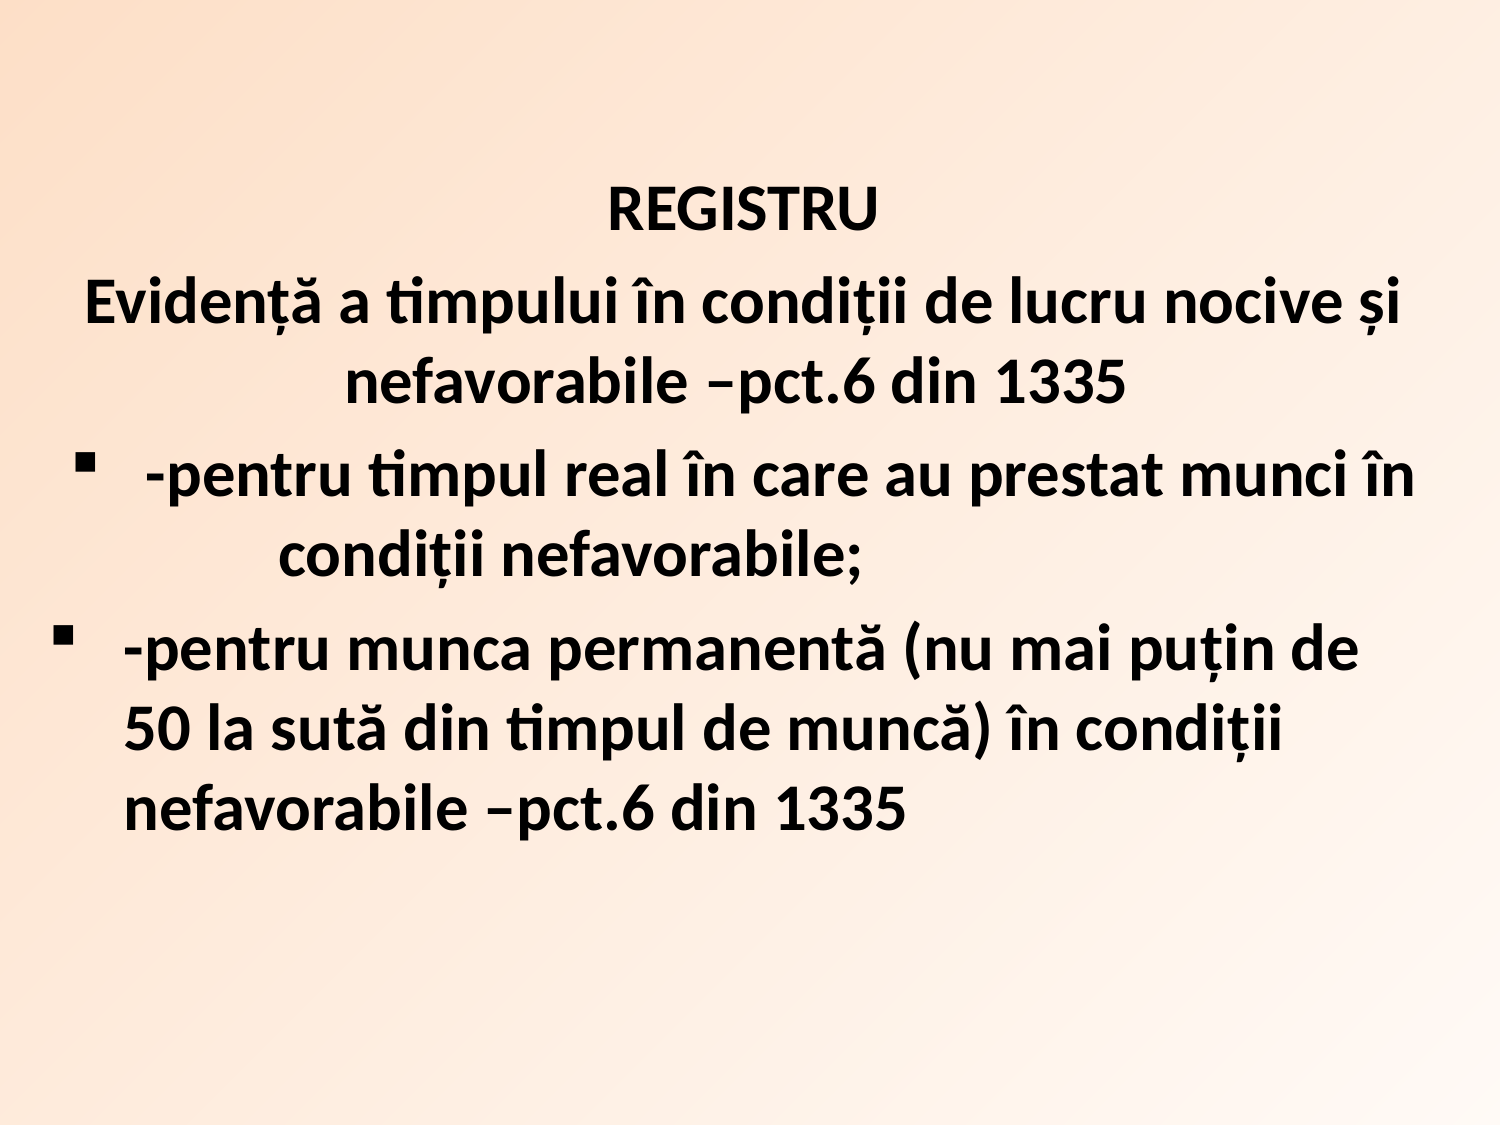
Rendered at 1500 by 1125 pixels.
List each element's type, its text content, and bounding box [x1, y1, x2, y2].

list REGISTRU Evidență a timpului în condiții de lucru nocive și nefavorabile –pct.6 din 1335 -pentru timpul real în care au prestat munci în condiţii nefavorabile; -pentru munca permanentă (nu mai puţin de 50 la sută din timpul de muncă) în condiţii nefavorabile –pct.6 din 1335 [41, 66, 1447, 1071]
